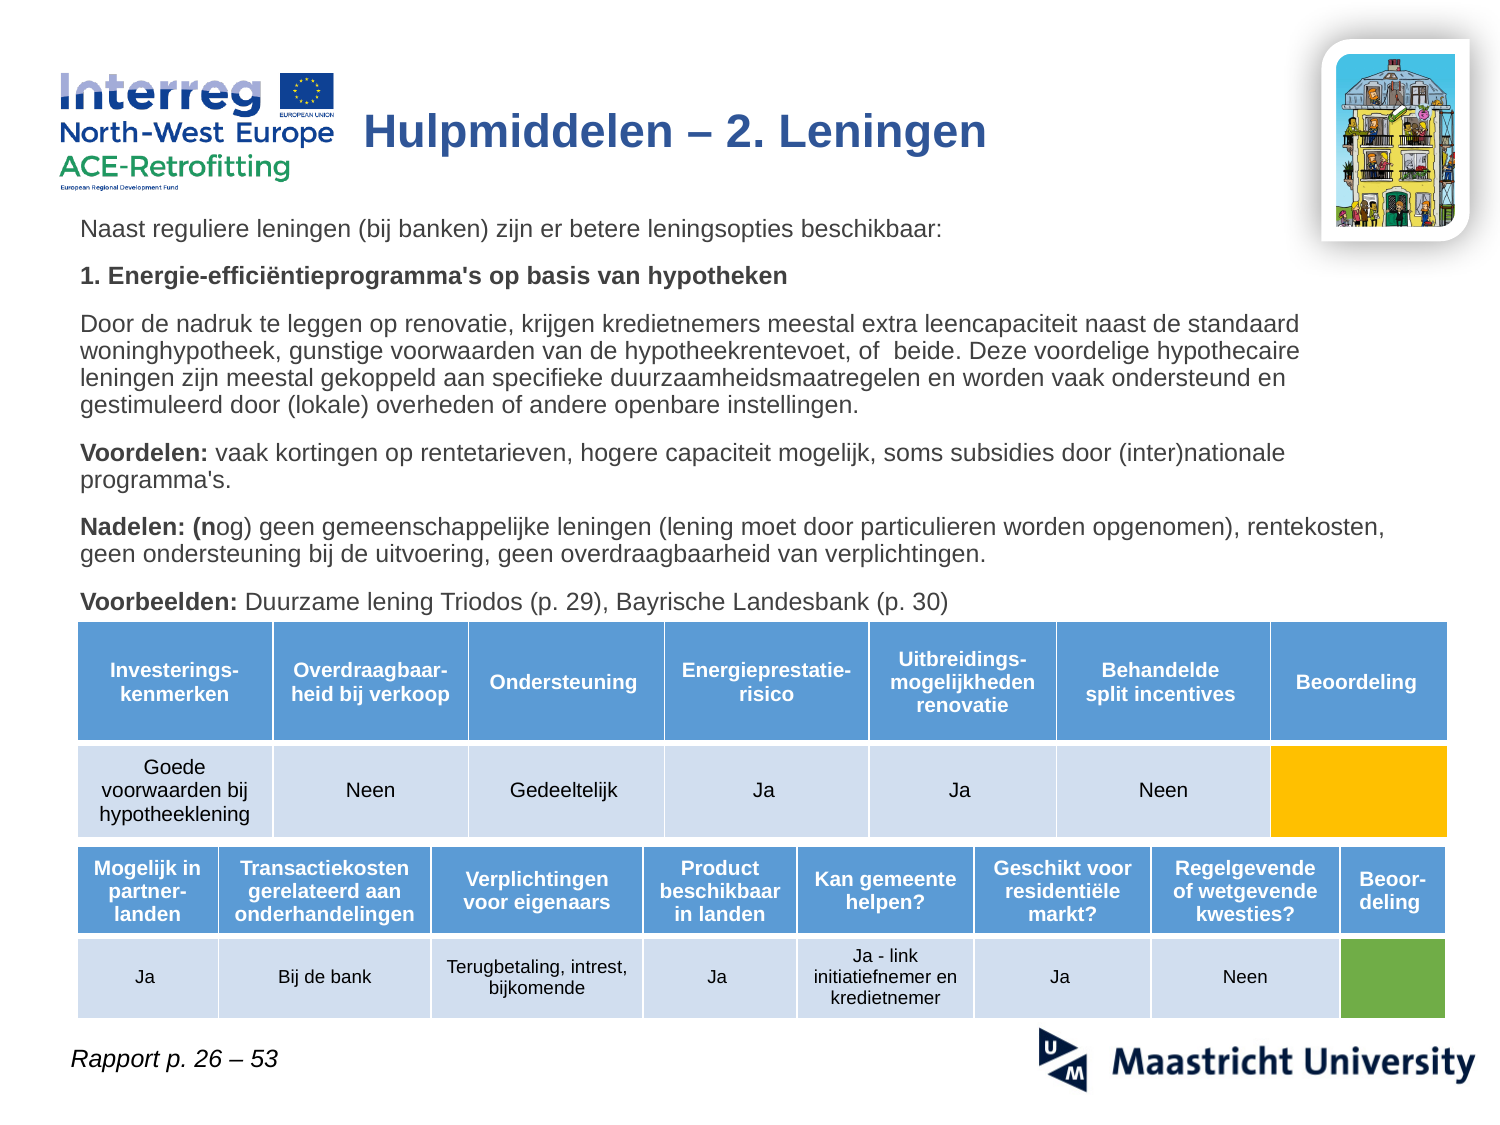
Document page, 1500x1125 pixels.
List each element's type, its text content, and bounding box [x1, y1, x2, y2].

table_cell Ja [975, 939, 1150, 1018]
table_header Overdraagbaar-heid bij verkoop [274, 622, 468, 740]
table_cell Ja [78, 939, 218, 1018]
table_cell [1271, 746, 1447, 837]
table_header Geschikt voor residentiële markt? [975, 847, 1150, 933]
table_cell Bij de bank [219, 939, 430, 1018]
table_header Regelgevende of wetgevende kwesties? [1152, 847, 1339, 933]
table_header Behandelde split incentives [1057, 622, 1270, 740]
table_cell Goede voorwaarden bij hypotheeklening [78, 746, 272, 837]
table_header Ondersteuning [469, 622, 664, 740]
table_cell Neen [1057, 746, 1270, 837]
table_header Kan gemeente helpen? [798, 847, 973, 933]
table_cell Neen [1152, 939, 1339, 1018]
picture [34, 46, 360, 220]
table_header Beoor-deling [1341, 847, 1445, 933]
text_box Rapport p. 26 – 53 [55, 1035, 405, 1080]
picture [1337, 54, 1455, 226]
table_header Investerings- kenmerken [78, 622, 272, 740]
table_cell Ja [644, 939, 796, 1018]
list Naast reguliere leningen (bij banken) zijn er betere leningsopties beschikbaar: 1. Energie-efficiëntieprogramma's op basis van hypotheken Door de nadruk te leggen op renovatie, krijgen kredietnemers meestal extra leencapaciteit naast de standaard woninghypotheek, gunstige voorwaarden van de hypotheekrentevoet, of beide. Deze voordelige hypothecaire leningen zijn meestal gekoppeld aan specifieke duurzaamheidsmaatregelen en worden vaak ondersteund en gestimuleerd door (lokale) overheden of andere openbare instellingen. Voordelen: vaak kortingen op rentetarieven, hogere capaciteit mogelijk, soms subsidies door (inter)nationale programma's. Nadelen: (nog) geen gemeenschappelijke leningen (lening moet door particulieren worden opgenomen), rentekosten, geen ondersteuning bij de uitvoering, geen overdraagbaarheid van verplichtingen. Voorbeelden: Duurzame lening Triodos (p. 29), Bayrische Landesbank (p. 30) [64, 208, 1406, 853]
table_cell Neen [274, 746, 468, 837]
table_header Verplichtingen voor eigenaars [432, 847, 642, 933]
table_cell Ja [870, 746, 1056, 837]
text_box Hulpmiddelen – 2. Leningen [348, 90, 1291, 175]
table_header Mogelijk in partner-landen [78, 847, 218, 933]
table_header Transactiekosten gerelateerd aan onderhandelingen [219, 847, 430, 933]
table_cell Ja [665, 746, 868, 837]
table_cell Ja - link initiatiefnemer en kredietnemer [798, 939, 973, 1018]
table_header Energieprestatie-risico [665, 622, 868, 740]
picture [1037, 1006, 1481, 1125]
table_cell Terugbetaling, intrest, bijkomende [432, 939, 642, 1018]
table_cell [1341, 939, 1445, 1018]
table_header Uitbreidings-mogelijkheden renovatie [870, 622, 1056, 740]
table_header Product beschikbaar in landen [644, 847, 796, 933]
table_header Beoordeling [1271, 622, 1447, 740]
table_cell Gedeeltelijk [469, 746, 664, 837]
